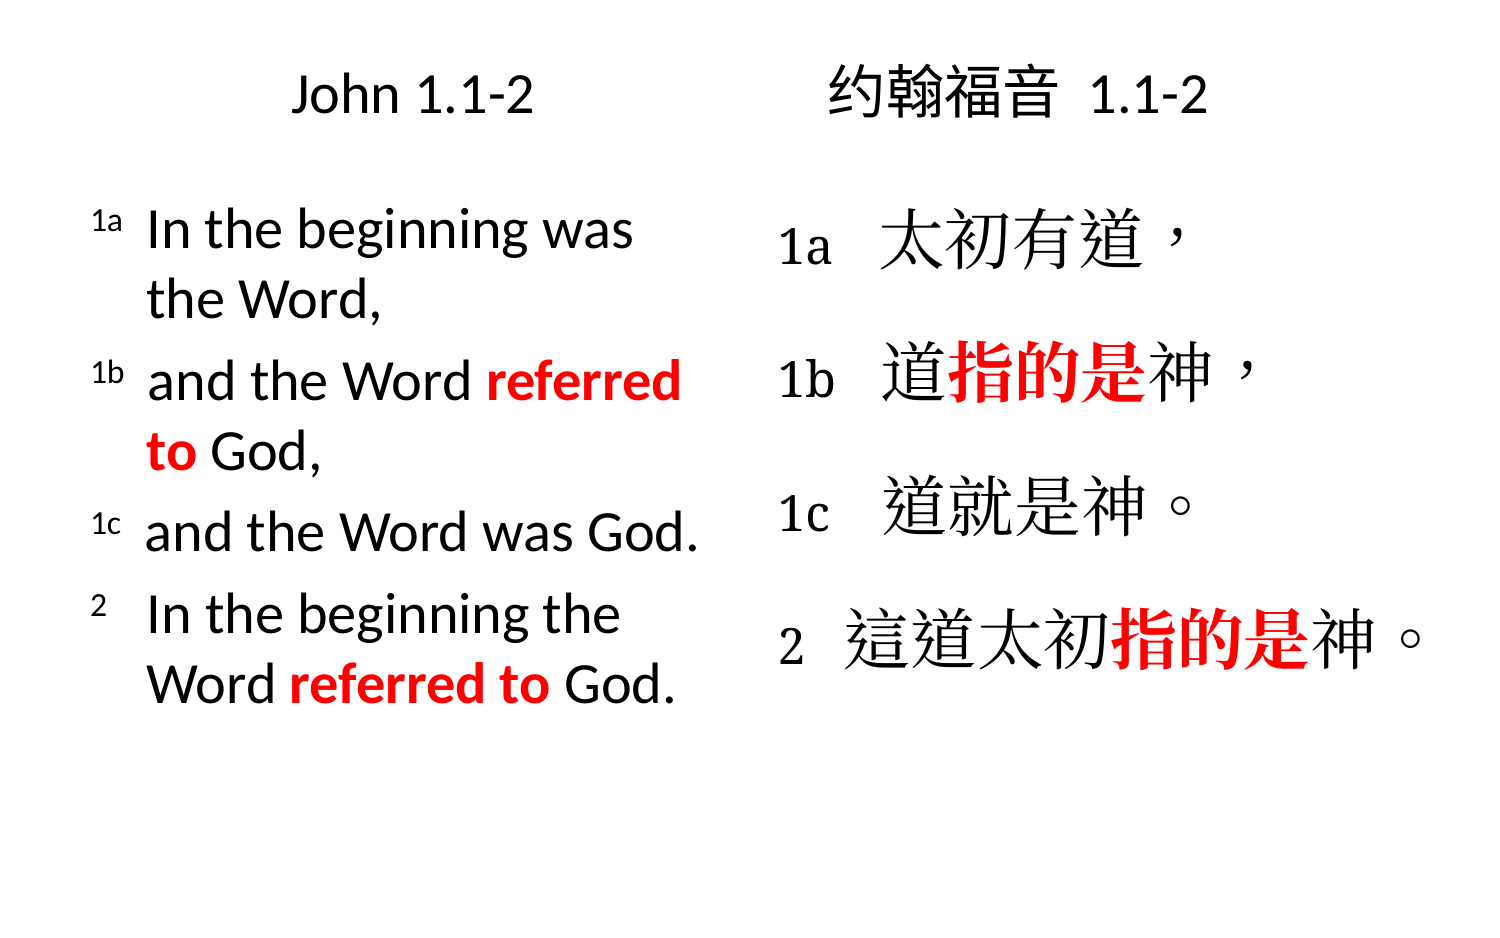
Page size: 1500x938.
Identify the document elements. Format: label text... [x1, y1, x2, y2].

title John 1.1-2 约翰福音 1.1-2 [75, 37, 1425, 144]
list 1a 太初有道， 1b 道指的是神， 1c 道就是神。 2 這道太初指的是神。 [762, 149, 1425, 804]
list 1a In the beginning was the Word, 1b and the Word referred to God, 1c and the Word was God. 2 In the beginning the Word referred to God. [75, 183, 738, 838]
